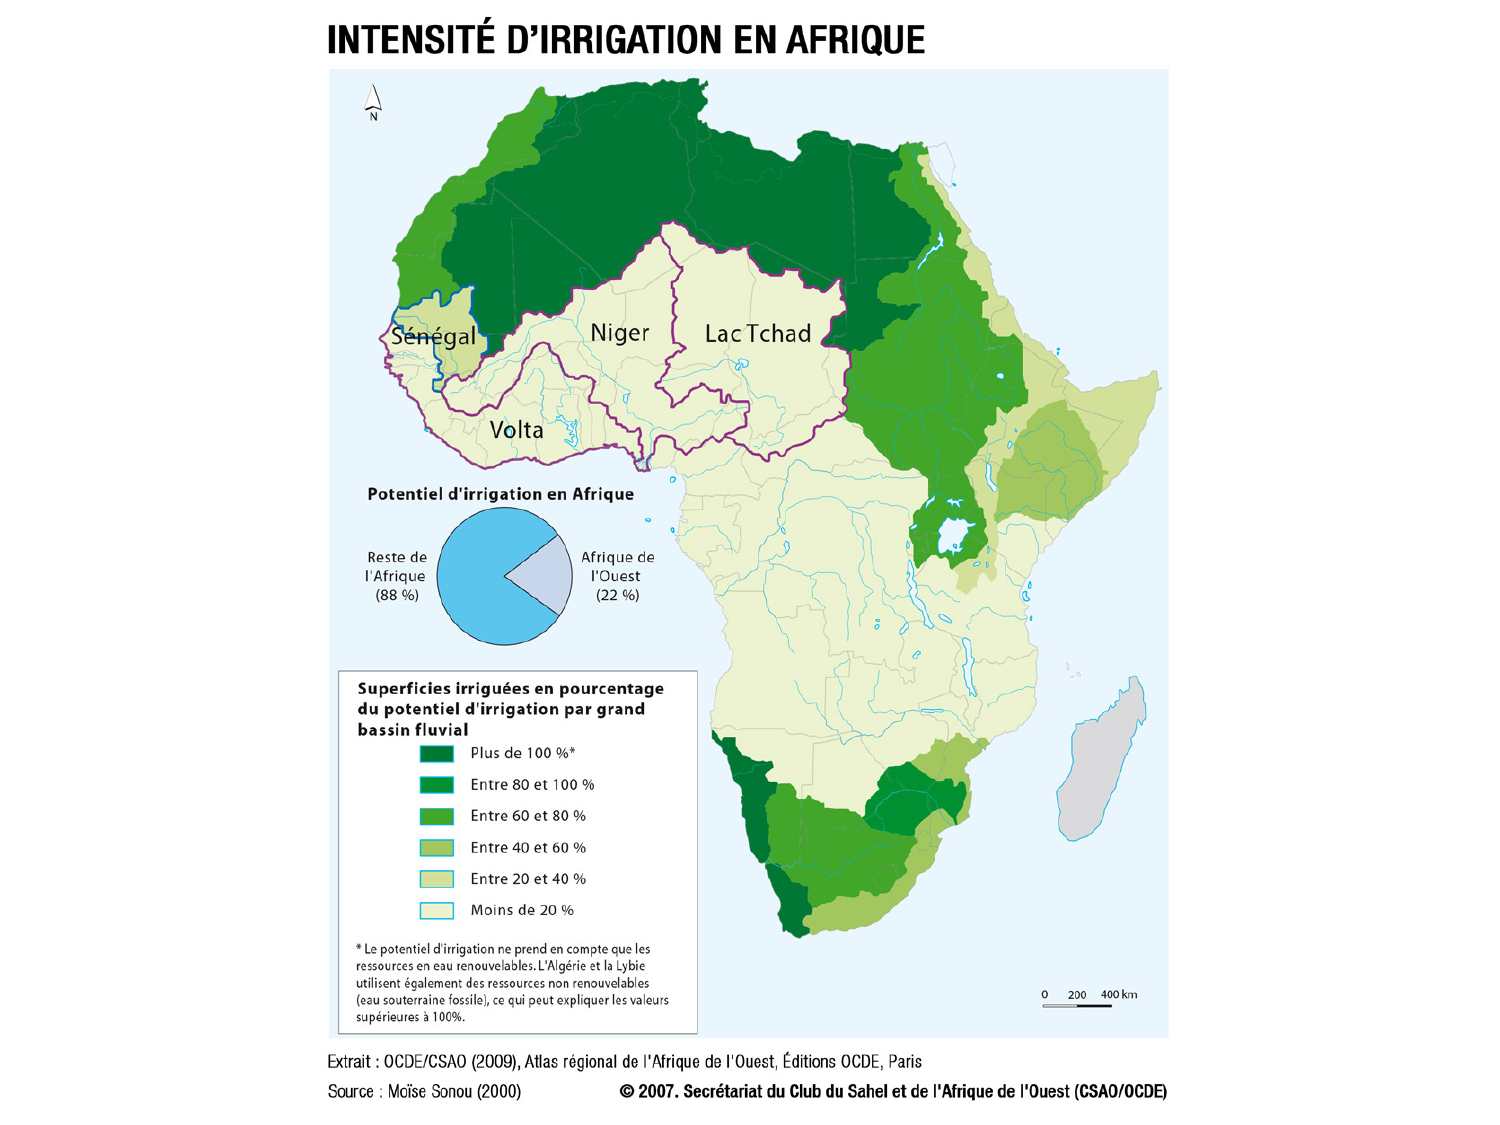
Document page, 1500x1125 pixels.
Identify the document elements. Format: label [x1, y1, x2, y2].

picture [301, 0, 1199, 1125]
